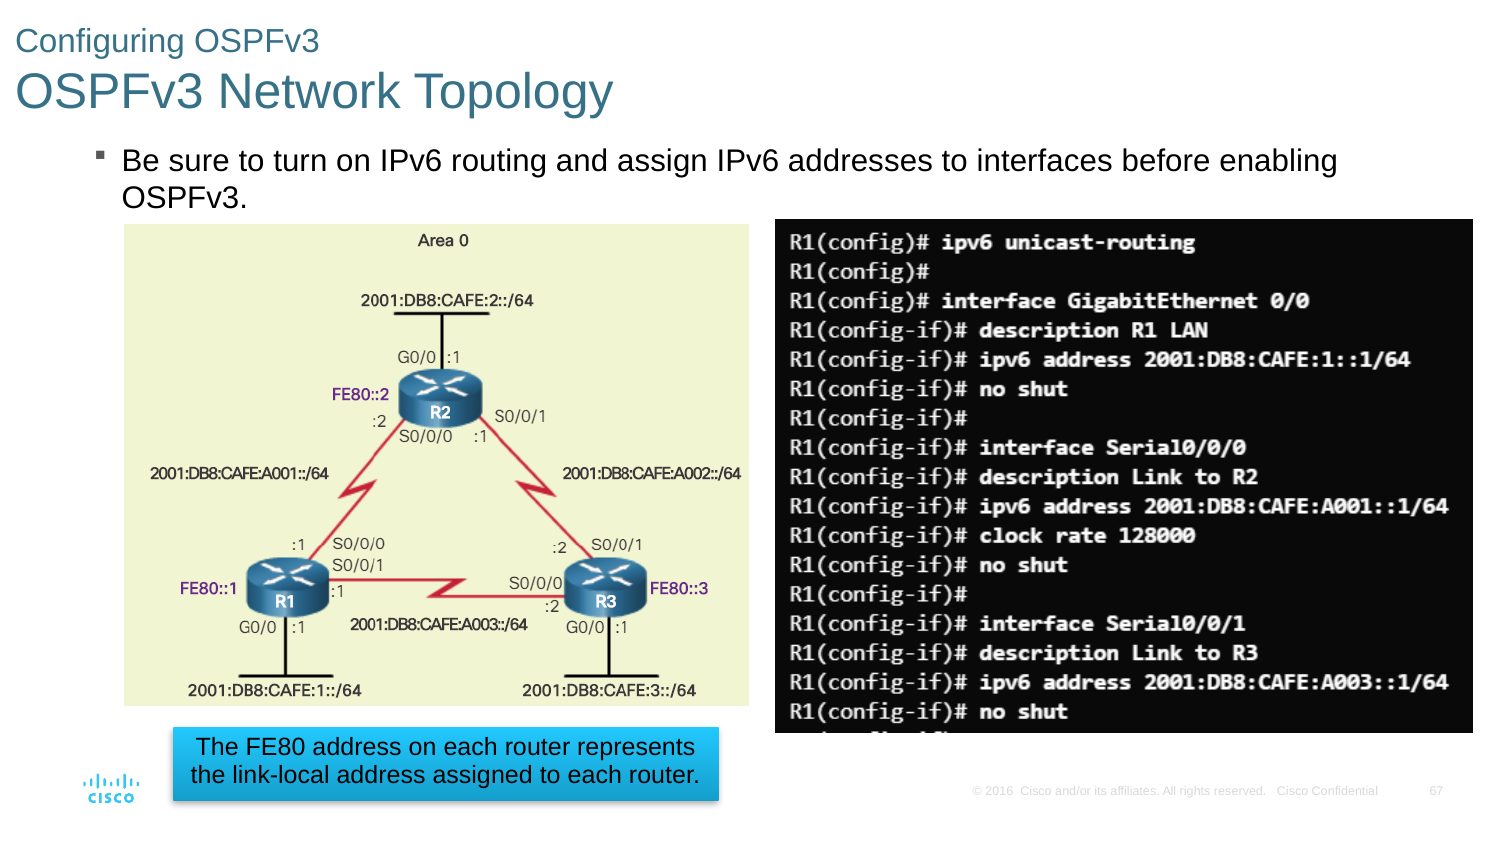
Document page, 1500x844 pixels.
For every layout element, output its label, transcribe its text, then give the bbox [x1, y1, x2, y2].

text_box The FE80 address on each router represents the link-local address assigned to each router. [173, 727, 719, 801]
picture [775, 219, 1473, 733]
picture [124, 224, 750, 706]
list Be sure to turn on IPv6 routing and assign IPv6 addresses to interfaces before enabling OSPFv3. [78, 132, 1429, 819]
title Configuring OSPFv3 OSPFv3 Network Topology [0, 6, 1500, 131]
